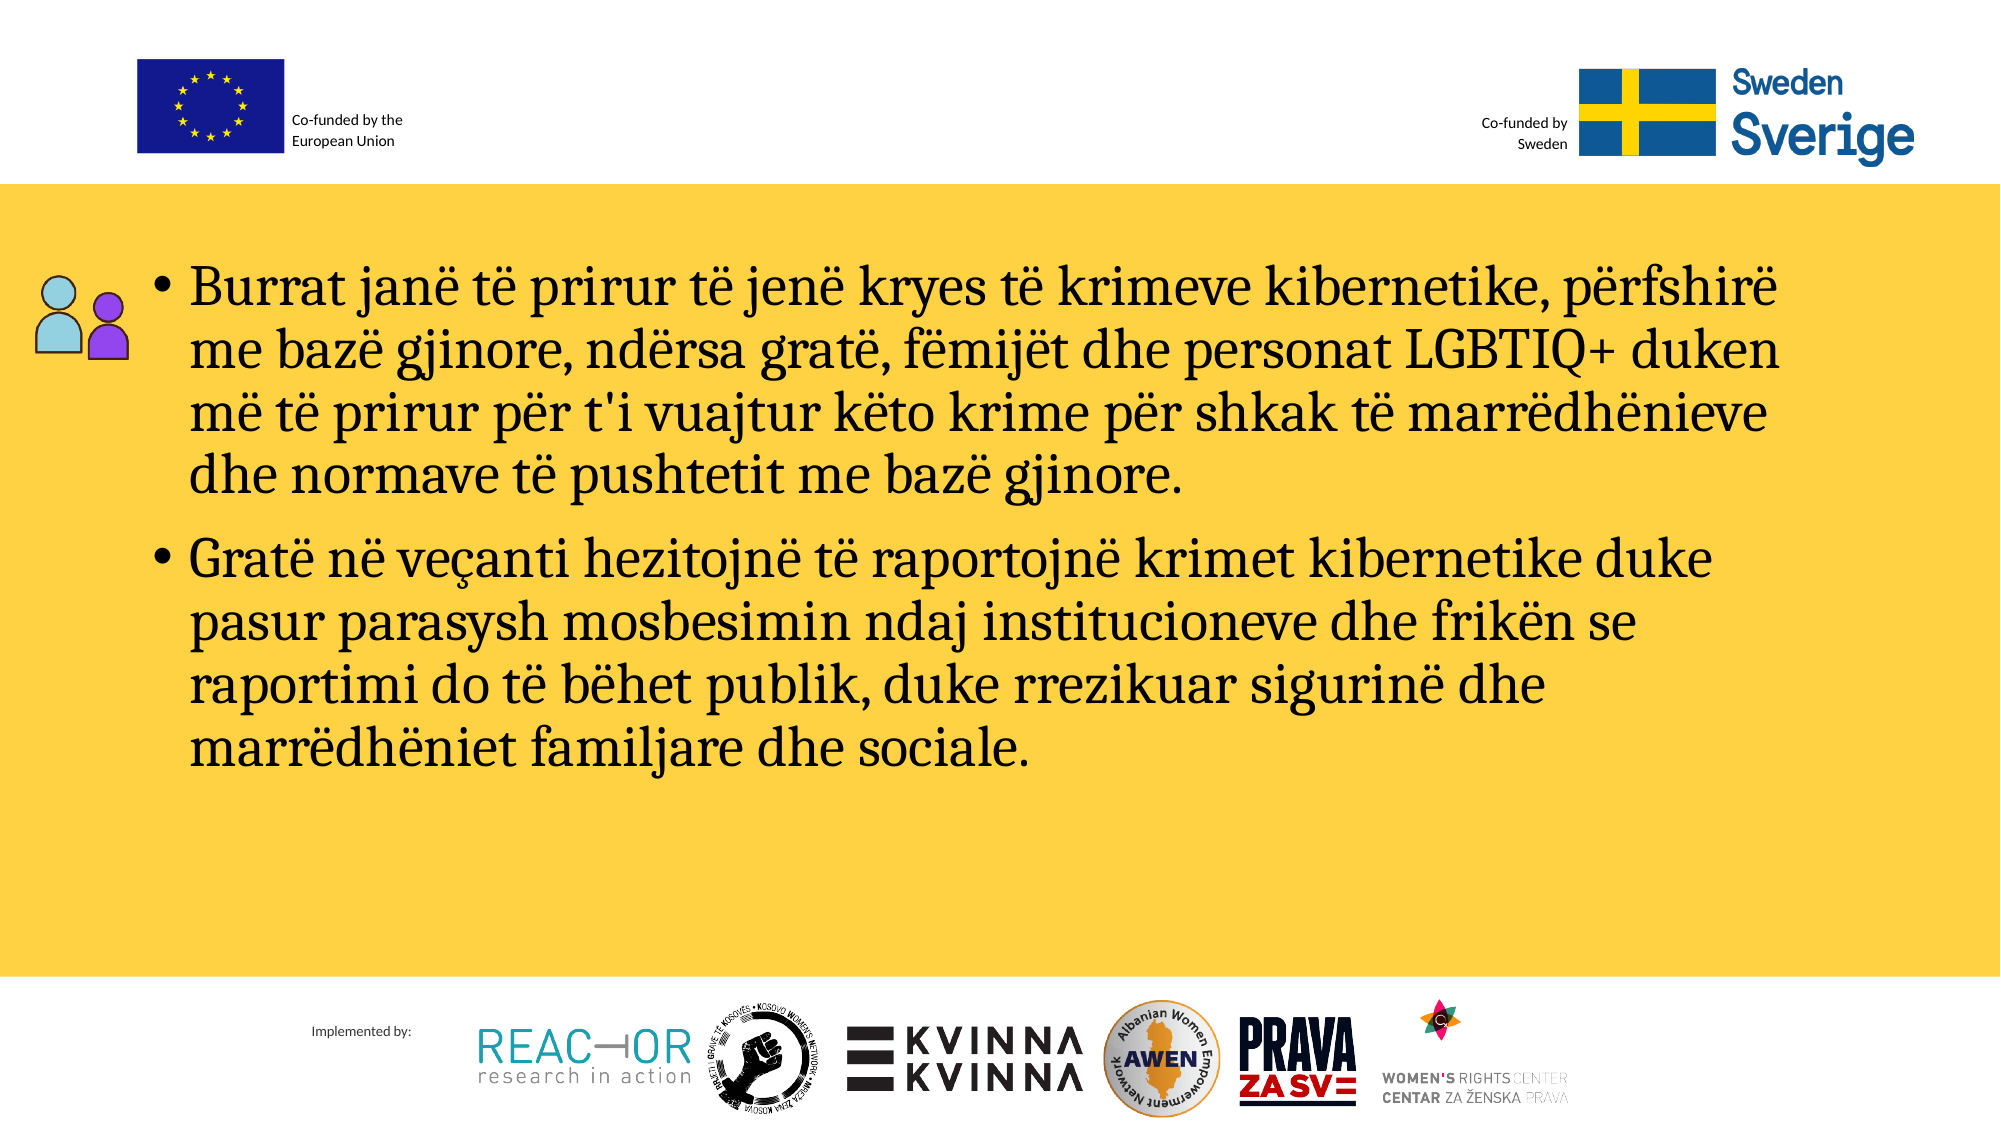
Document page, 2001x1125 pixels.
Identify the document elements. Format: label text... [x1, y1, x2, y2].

list Burrat janë të prirur të jenë kryes të krimeve kibernetike, përfshirë me bazë gjinore, ndërsa gratë, fëmijët dhe personat LGBTIQ+ duken më të prirur për t'i vuajtur këto krime për shkak të marrëdhënieve dhe normave të pushtetit me bazë gjinore. Gratë në veçanti hezitojnë të raportojnë krimet kibernetike duke pasur parasysh mosbesimin ndaj institucioneve dhe frikën se raportimi do të bëhet publik, duke rrezikuar sigurinë dhe marrëdhëniet familjare dhe sociale. [137, 247, 1863, 1014]
picture [0, 235, 164, 400]
picture [134, 56, 287, 156]
picture [476, 1014, 1568, 1118]
picture [1579, 68, 1914, 167]
